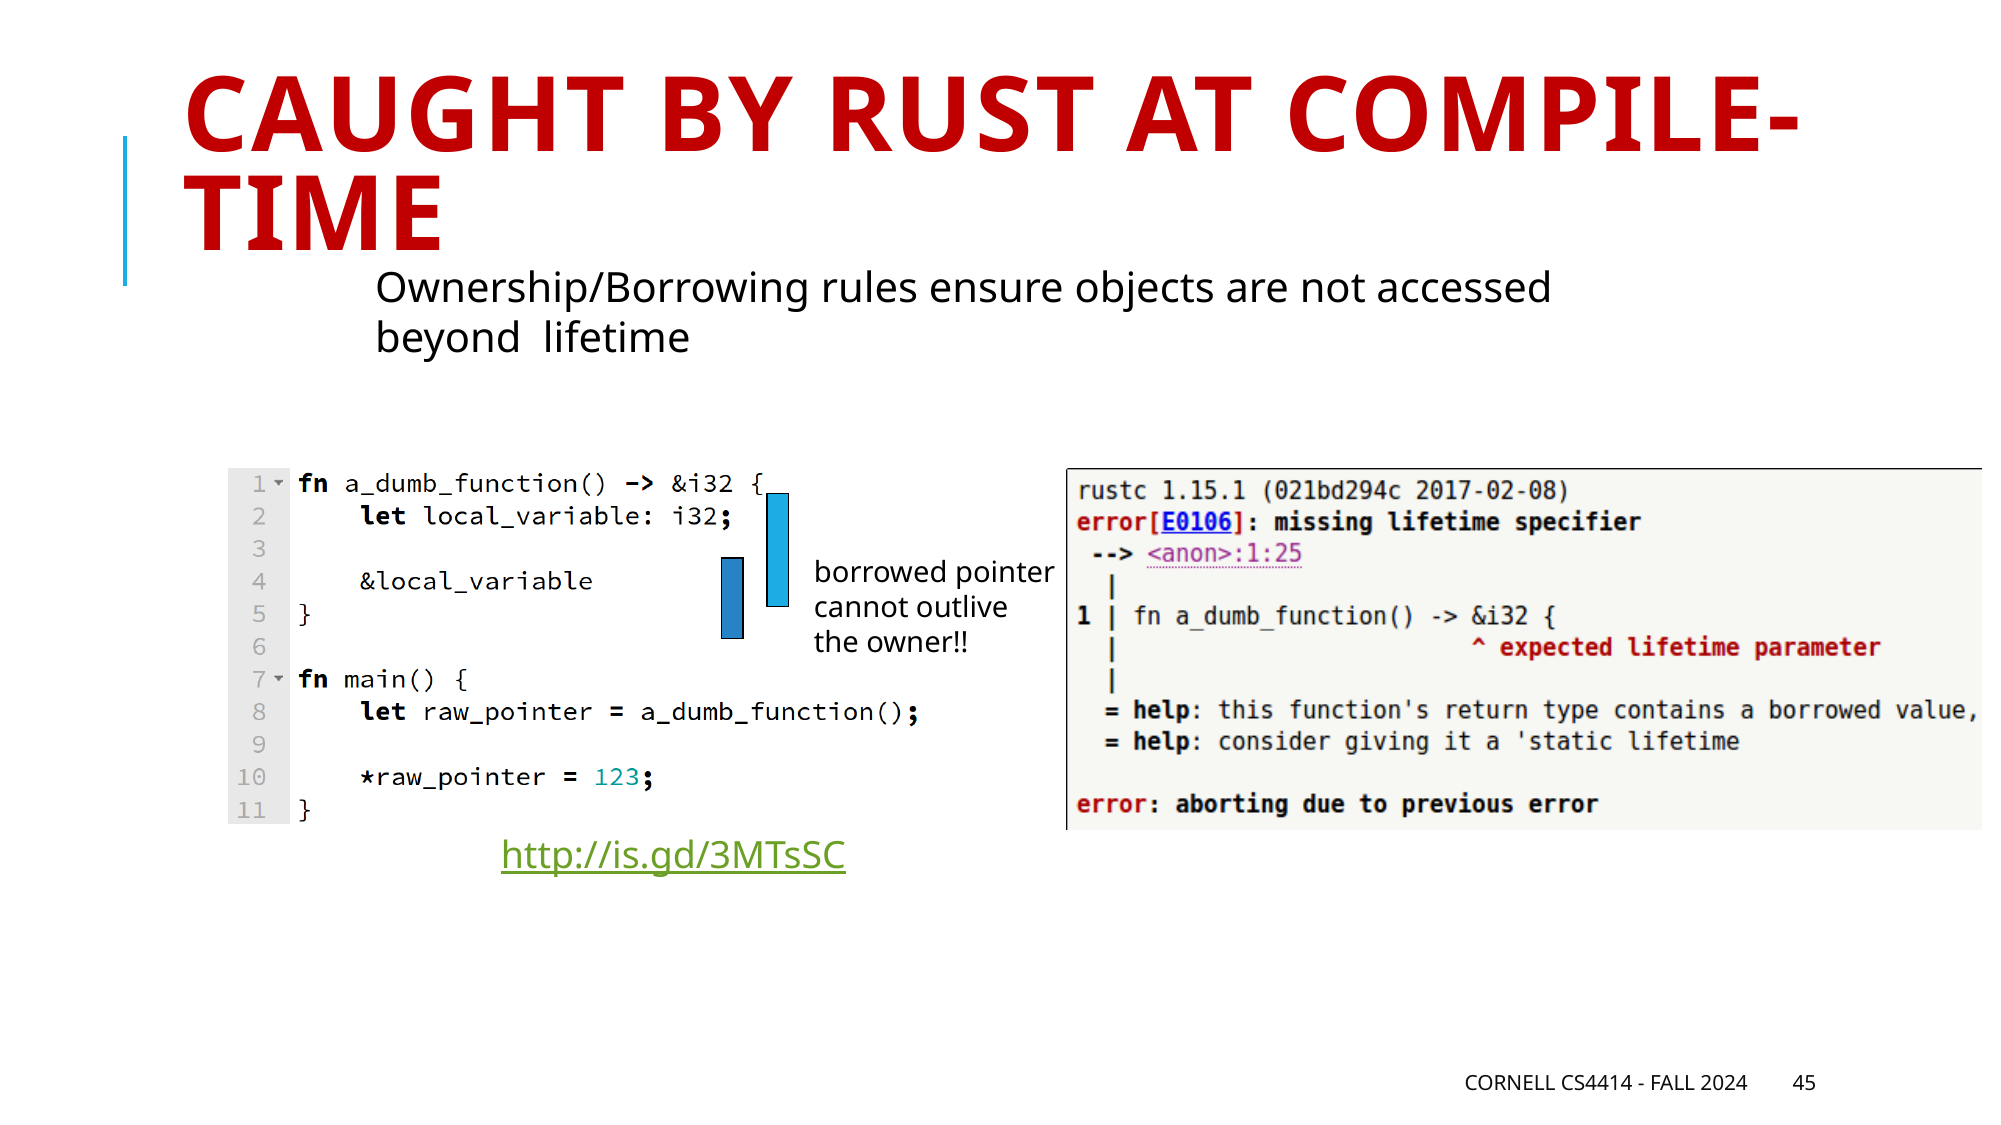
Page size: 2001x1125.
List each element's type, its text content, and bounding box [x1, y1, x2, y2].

text_box Ownership/Borrowing rules ensure objects are not accessed beyond lifetime [285, 253, 1708, 369]
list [228, 467, 939, 824]
text_box borrowed pointer cannot outlive the owner!! [946, 545, 1059, 666]
text_box http://is.gd/3MTsSC [486, 832, 861, 889]
picture [1066, 468, 1983, 830]
footer Cornell CS4414 - Fall 2024 [794, 1061, 1763, 1107]
title Caught by Rust at compile-time [168, 0, 1914, 342]
slide_number 45 [1777, 1061, 1938, 1107]
